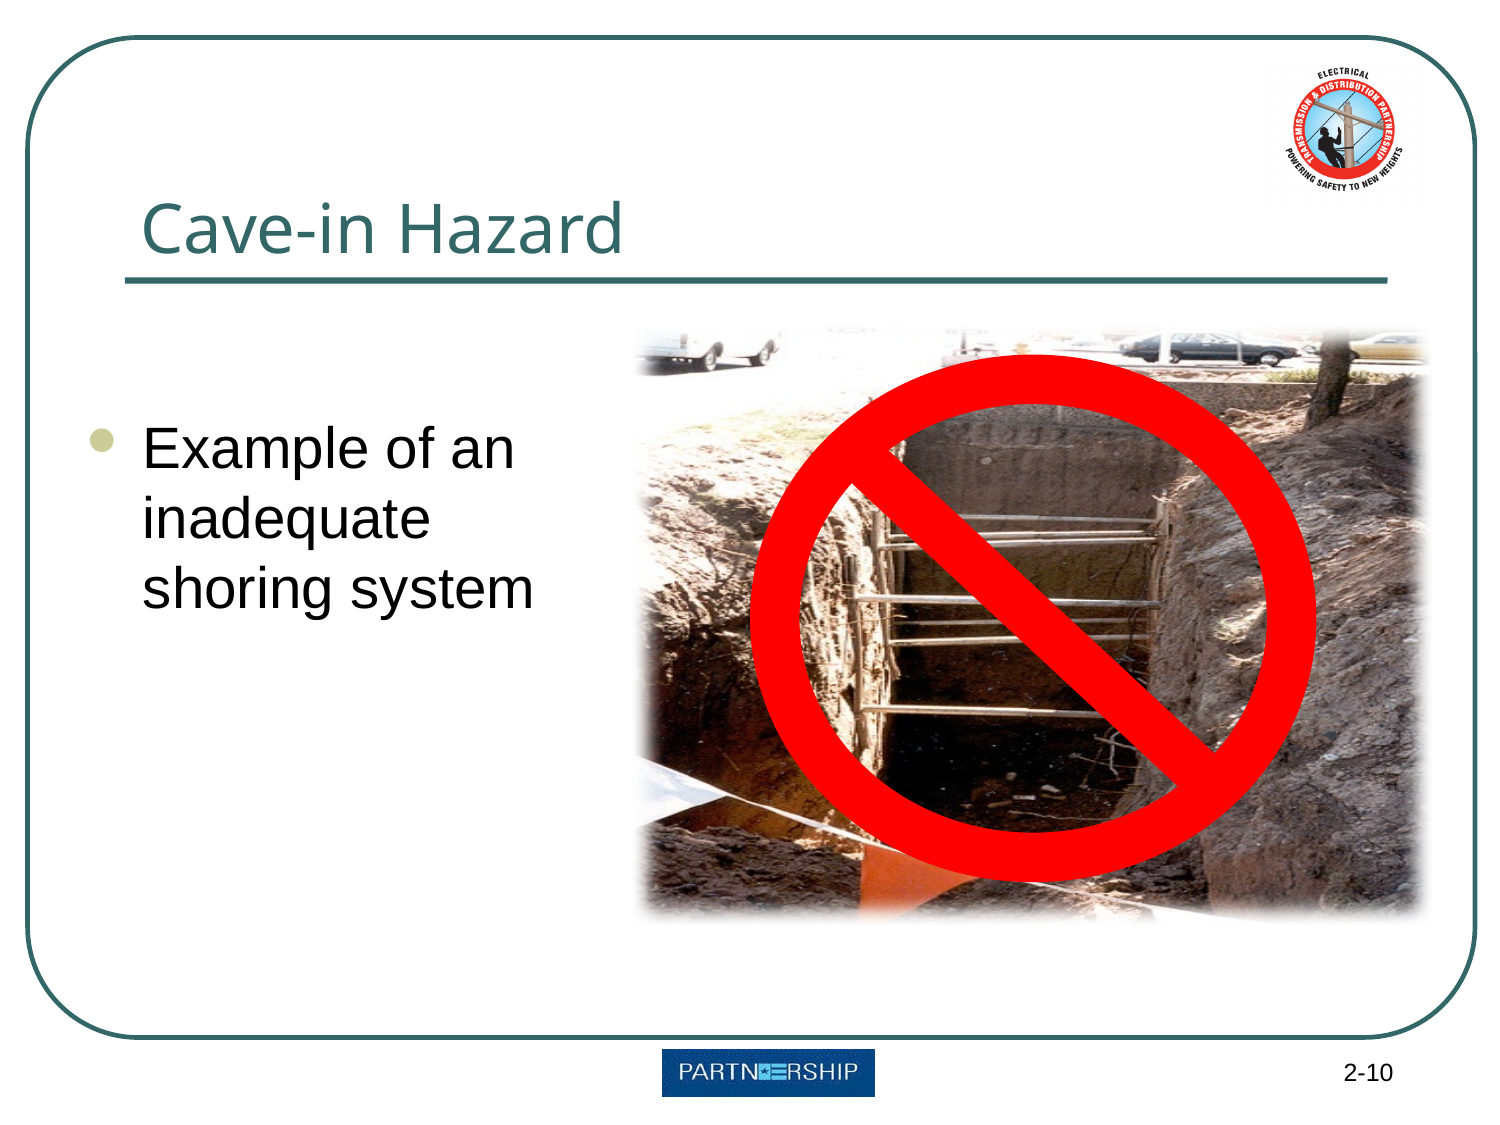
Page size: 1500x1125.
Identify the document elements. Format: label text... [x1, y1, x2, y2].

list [631, 323, 1434, 926]
title Cave-in Hazard [125, 87, 1388, 275]
list Example of an inadequate shoring system [71, 402, 603, 975]
picture [662, 1049, 875, 1097]
slide_number 2-10 [1237, 1048, 1500, 1124]
